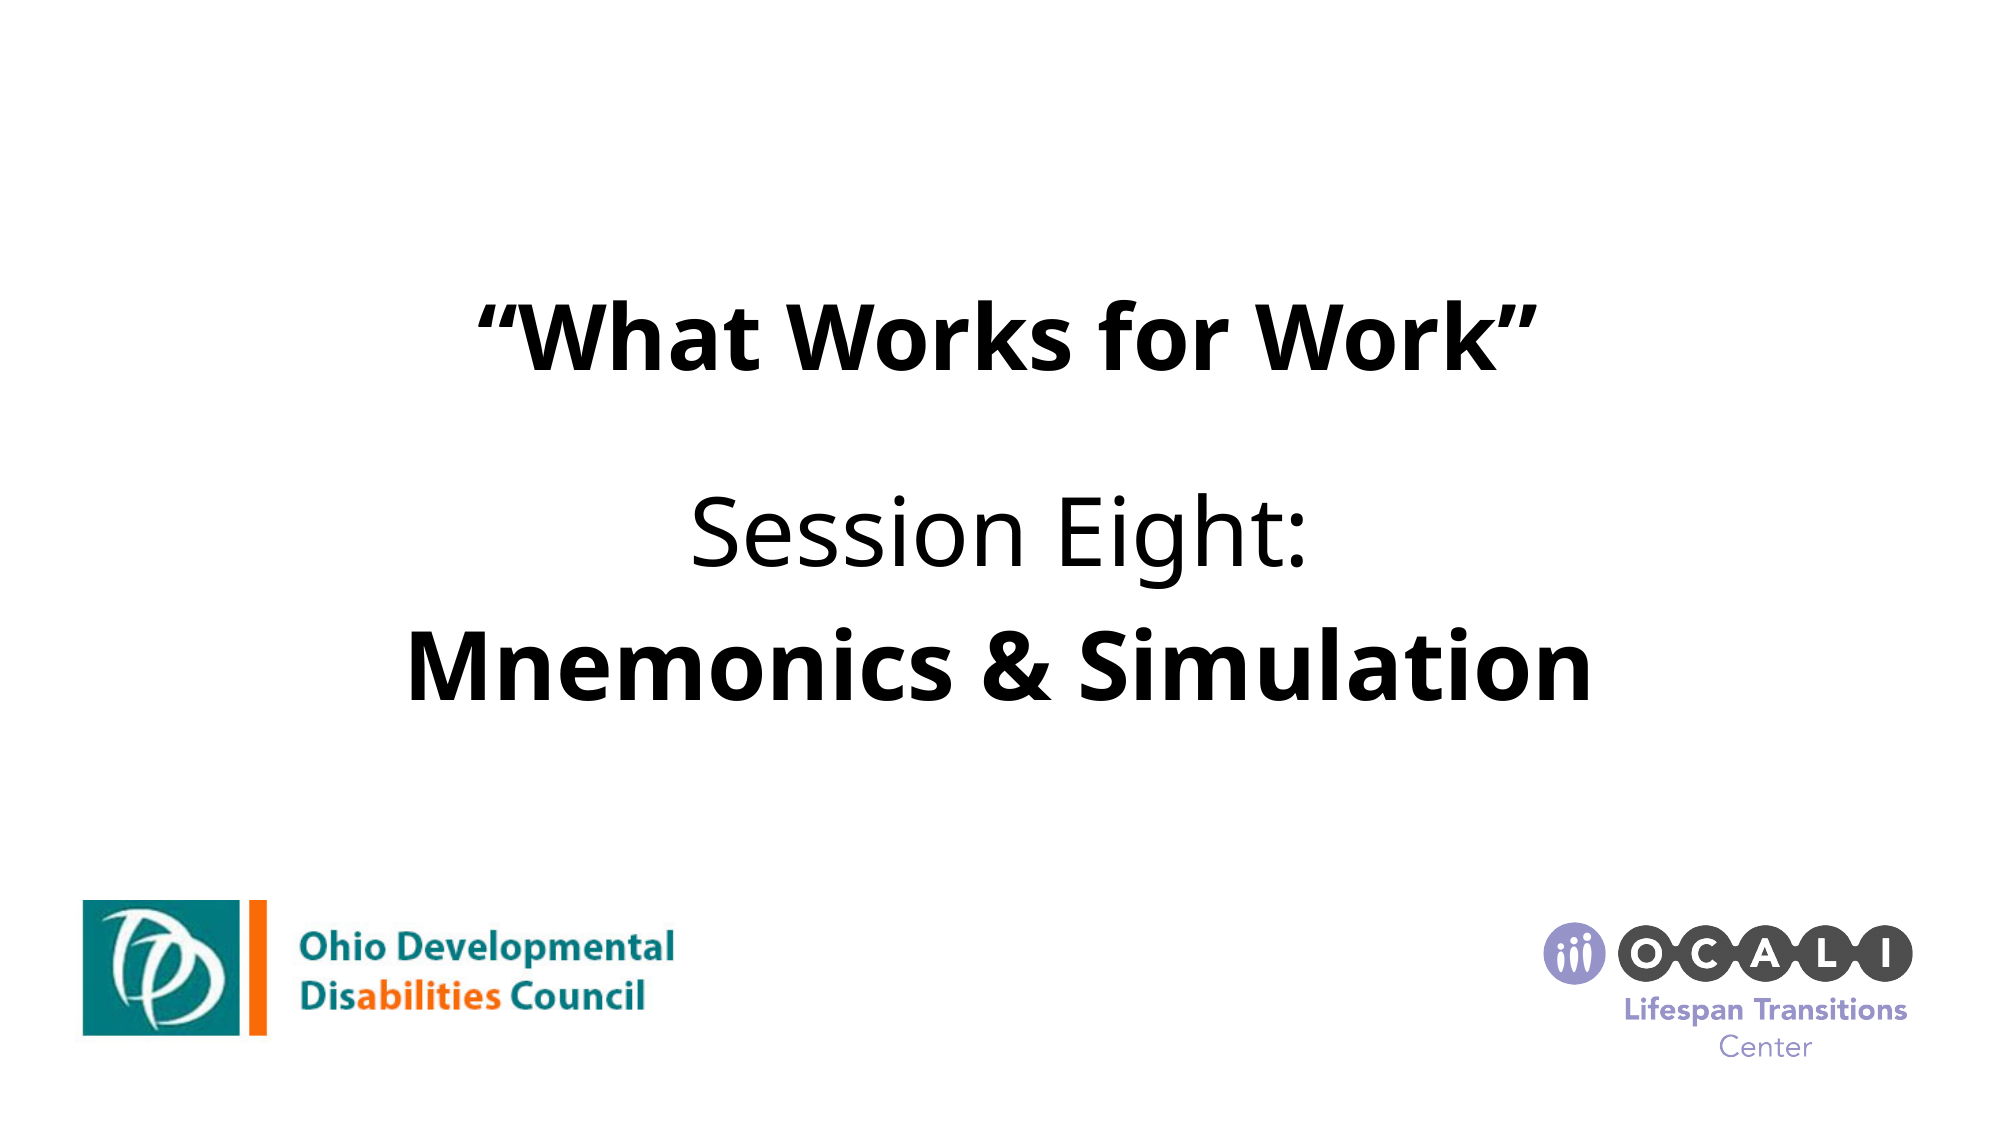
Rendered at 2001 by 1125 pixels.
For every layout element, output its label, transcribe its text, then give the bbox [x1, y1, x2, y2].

subtitle Session Eight: Mnemonics & Simulation [300, 463, 1700, 920]
picture [64, 899, 746, 1051]
title “What Works for Work” [158, 213, 1859, 455]
picture [1535, 915, 1923, 1064]
